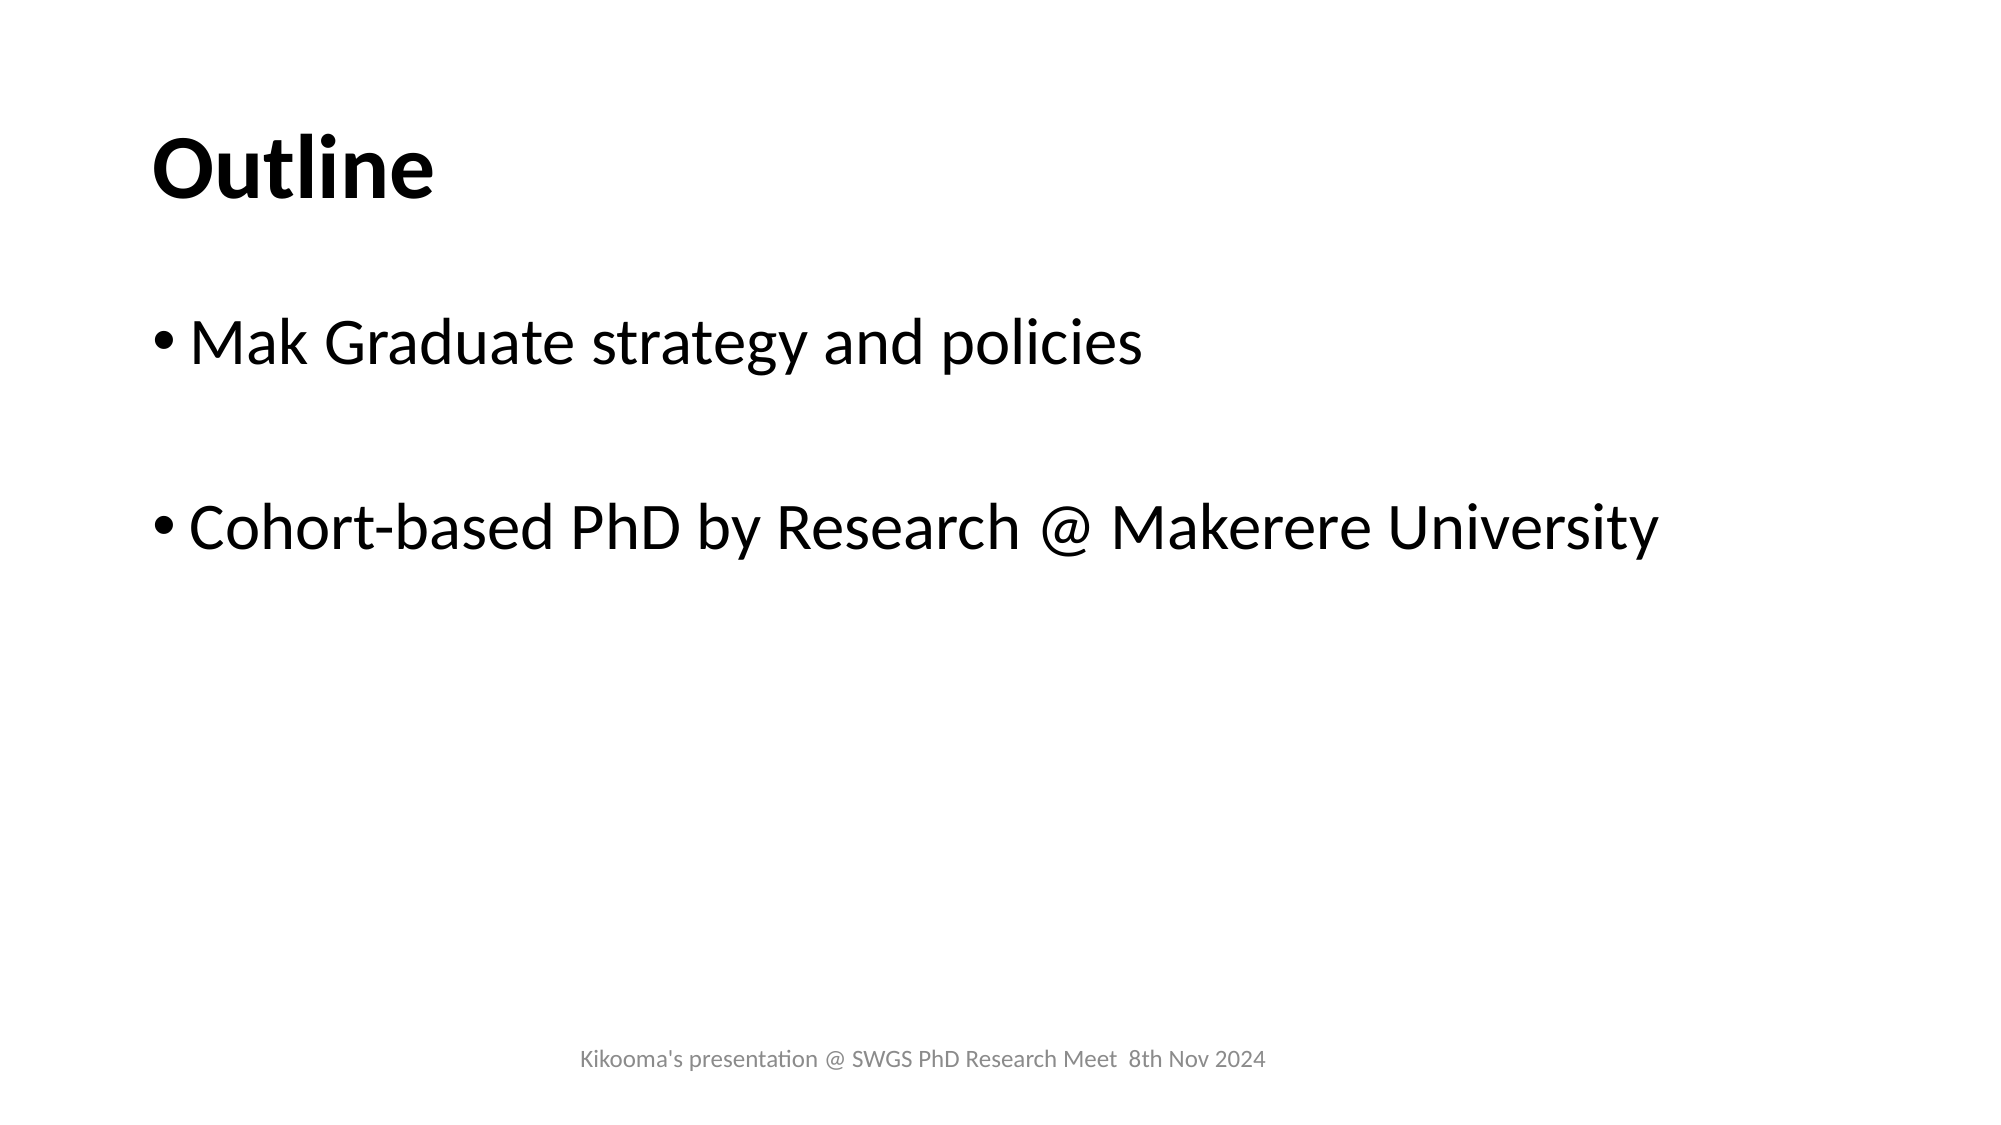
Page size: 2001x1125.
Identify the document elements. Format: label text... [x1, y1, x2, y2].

title Outline [137, 59, 1863, 278]
list Mak Graduate strategy and policies Cohort-based PhD by Research @ Makerere University [137, 299, 1965, 1050]
footer Kikooma's presentation @ SWGS PhD Research Meet 8th Nov 2024 [510, 1013, 1338, 1103]
